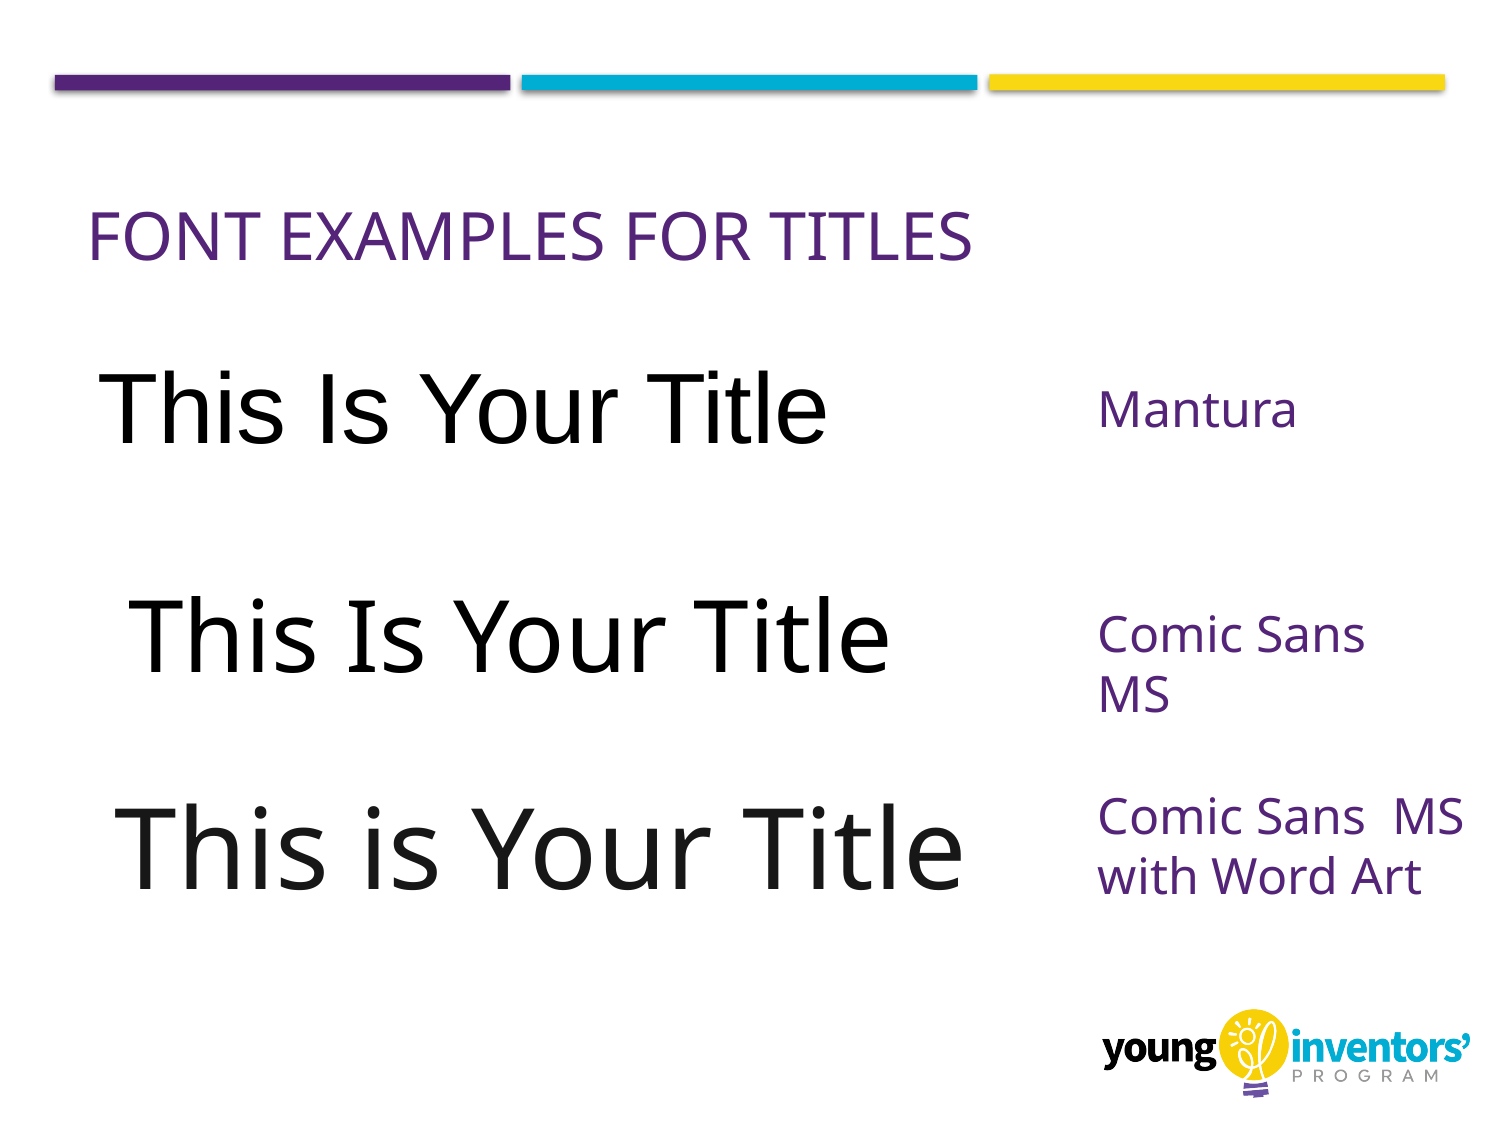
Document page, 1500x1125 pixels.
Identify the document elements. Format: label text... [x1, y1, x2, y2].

text_box Comic Sans MS with Word Art [1083, 777, 1485, 912]
picture [1102, 1009, 1470, 1098]
text_box This is Your Title [700, 769, 1026, 920]
title FONT examples for Titles [71, 119, 1429, 282]
text_box This Is Your Title [0, 336, 950, 472]
text_box Comic Sans MS [1083, 595, 1450, 730]
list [55, 364, 696, 962]
text_box This Is Your Title [700, 564, 950, 700]
text_box Mantura [1083, 370, 1485, 445]
